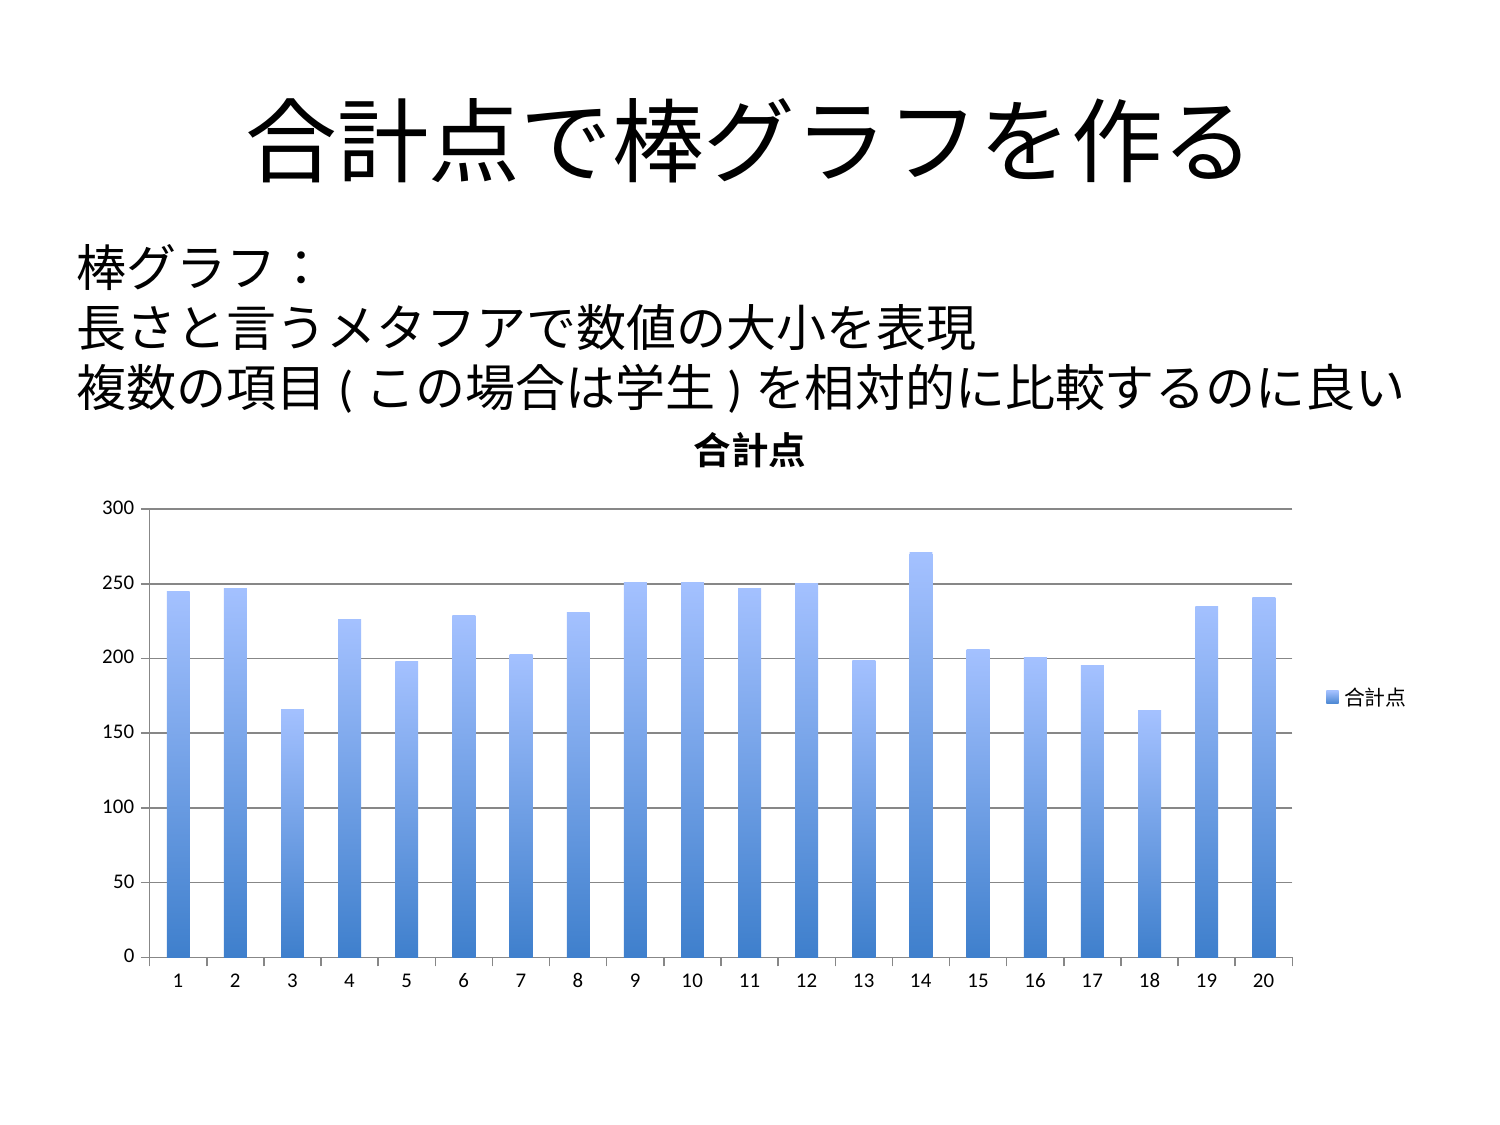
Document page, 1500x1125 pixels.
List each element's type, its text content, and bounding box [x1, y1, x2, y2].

title 合計点で棒グラフを作る [75, 45, 1425, 233]
text_box 棒グラフ： 長さと言うメタフアで数値の大小を表現 複数の項目(この場合は学生)を相対的に比較するのに良い [61, 229, 1420, 425]
chart [74, 388, 1426, 1006]
